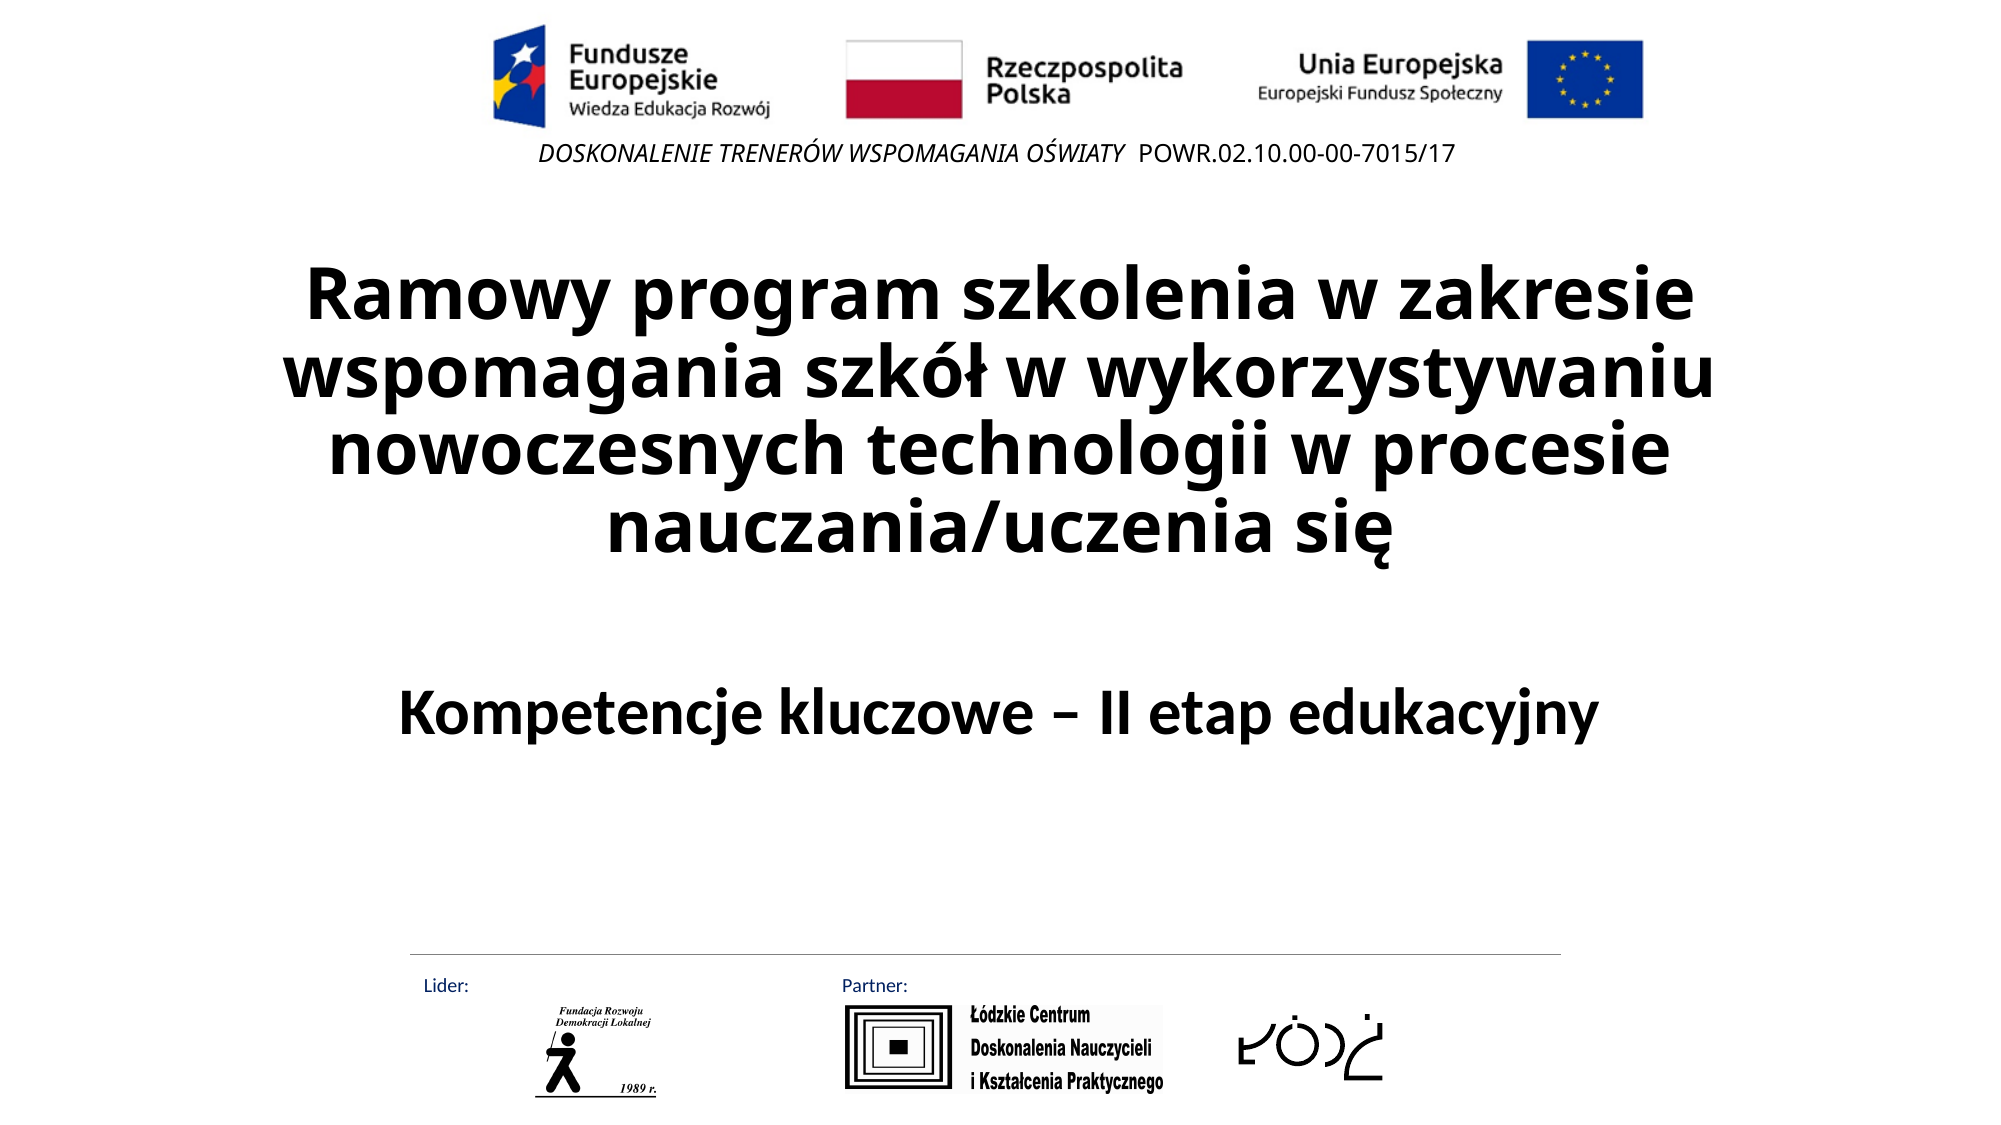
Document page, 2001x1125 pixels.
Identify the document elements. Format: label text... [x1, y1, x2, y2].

picture [1305, 146, 1313, 154]
picture [1106, 145, 1116, 154]
picture [1291, 146, 1299, 154]
text_box Ramowy program szkolenia w zakresie wspomagania szkół w wykorzystywaniu nowoczesnych technologii w procesie nauczania/uczenia się [249, 184, 1750, 576]
picture [558, 146, 569, 154]
picture [1029, 146, 1040, 154]
picture [887, 146, 894, 153]
picture [793, 146, 800, 153]
picture [468, 0, 1669, 154]
picture [1270, 146, 1278, 154]
picture [735, 146, 742, 153]
picture [1378, 146, 1386, 154]
picture [1200, 146, 1206, 153]
picture [806, 146, 817, 154]
picture [1342, 146, 1350, 154]
subtitle Kompetencje kluczowe – II etap edukacyjny [249, 669, 1750, 941]
picture [900, 146, 911, 154]
picture [1220, 146, 1228, 154]
picture [1327, 146, 1335, 154]
picture [543, 146, 552, 154]
picture [603, 146, 614, 154]
picture [1157, 146, 1169, 154]
picture [1143, 146, 1150, 153]
